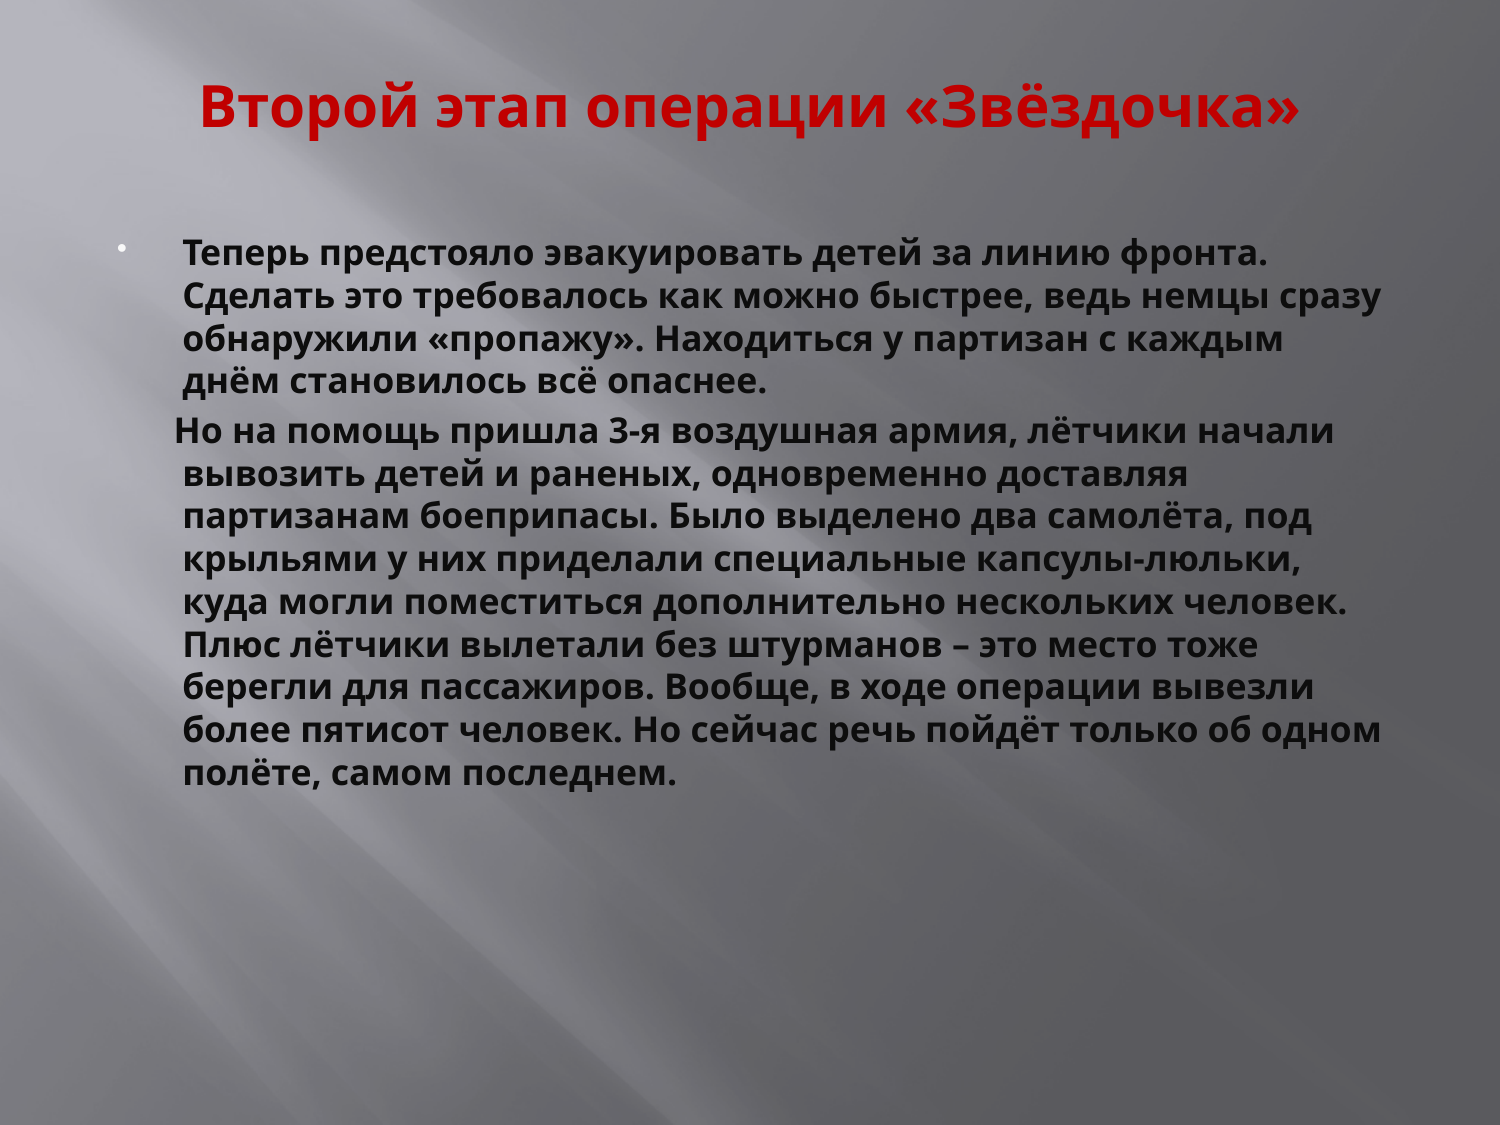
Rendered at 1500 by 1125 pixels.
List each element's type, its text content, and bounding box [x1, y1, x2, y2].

title Второй этап операции «Звёздочка» [75, 45, 1425, 233]
list Теперь предстояло эвакуировать детей за линию фронта. Сделать это требовалось как можно быстрее, ведь немцы сразу обнаружили «пропажу». Находиться у партизан с каждым днём становилось всё опаснее. Но на помощь пришла 3-я воздушная армия, лётчики начали вывозить детей и раненых, одновременно доставляя партизанам боеприпасы. Было выделено два самолёта, под крыльями у них приделали специальные капсулы-люльки, куда могли поместиться дополнительно нескольких человек. Плюс лётчики вылетали без штурманов – это место тоже берегли для пассажиров. Вообще, в ходе операции вывезли более пятисот человек. Но сейчас речь пойдёт только об одном полёте, самом последнем. [82, 222, 1407, 809]
